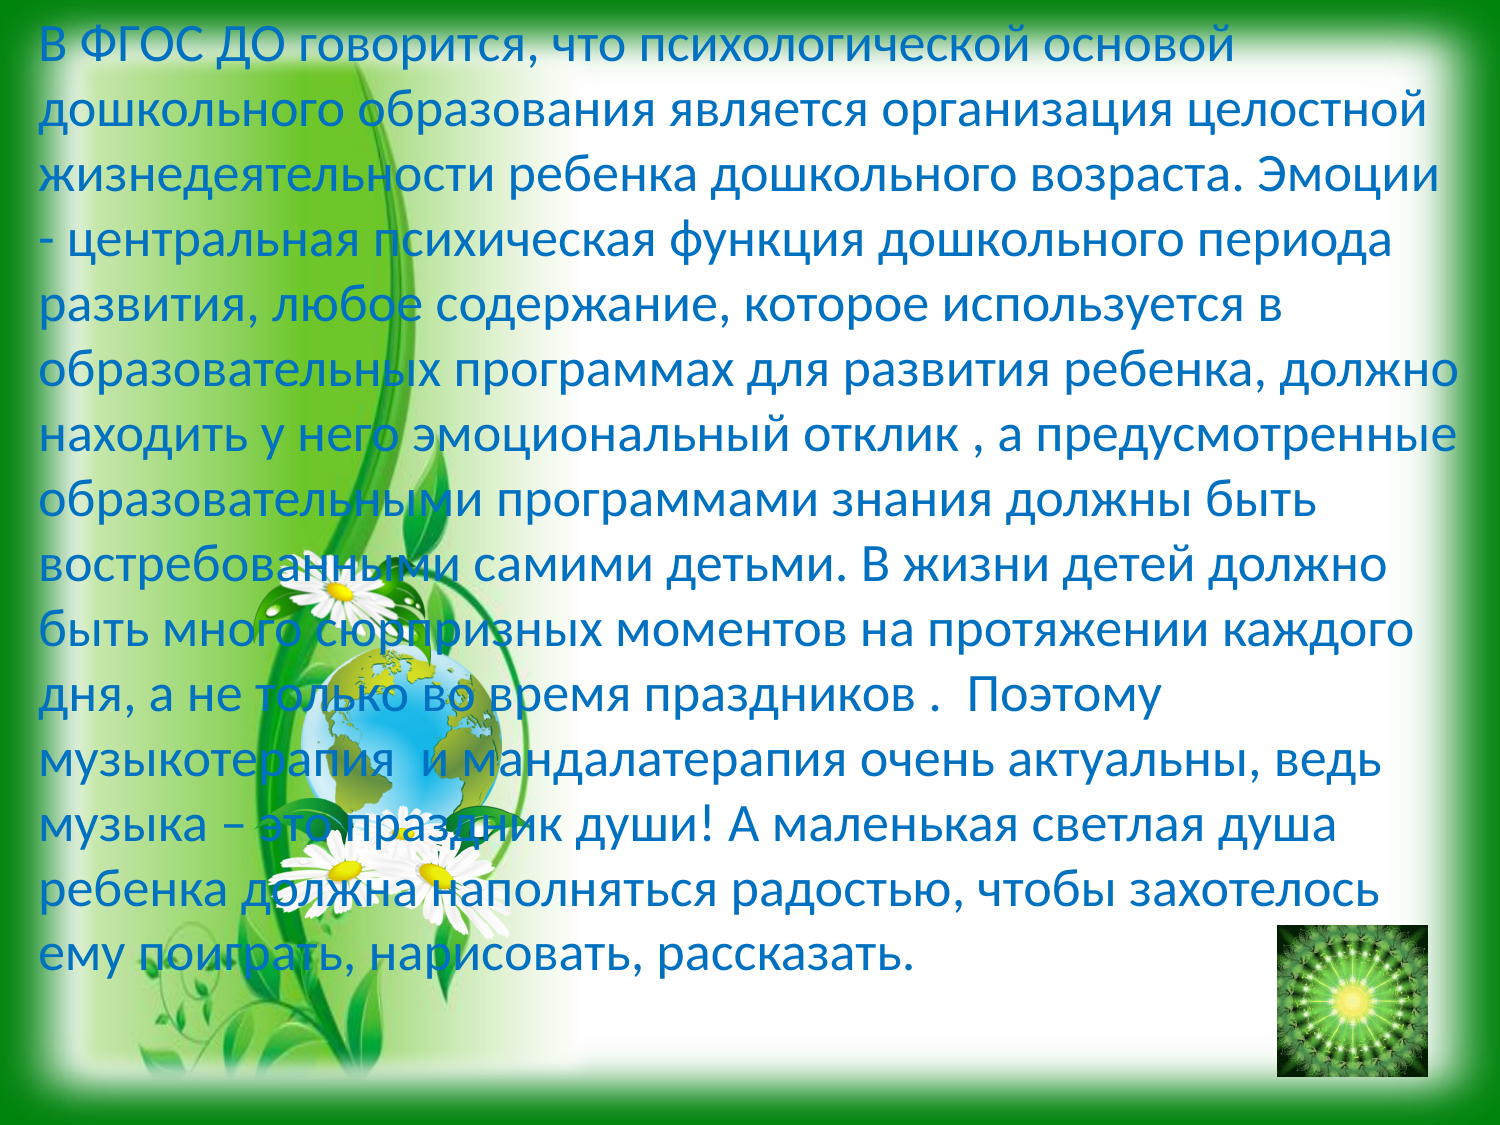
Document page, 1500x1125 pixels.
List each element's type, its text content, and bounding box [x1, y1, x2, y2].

picture [0, 0, 1500, 1125]
text_box В ФГОС ДО говорится, что психологической основой дошкольного образования является организация целостной жизнедеятельности ребенка дошкольного возраста. Эмоции - центральная психическая функция дошкольного периода развития, любое содержание, которое используется в образовательных программах для развития ребенка, должно находить у него эмоциональный отклик , а предусмотренные образовательными программами знания должны быть востребованными самими детьми. В жизни детей должно быть много сюрпризных моментов на протяжении каждого дня, а не только во время праздников . Поэтому музыкотерапия и мандалатерапия очень актуальны, ведь музыка – это праздник души! А маленькая светлая душа ребенка должна наполняться радостью, чтобы захотелось ему поиграть, нарисовать, рассказать. [23, 0, 1477, 990]
